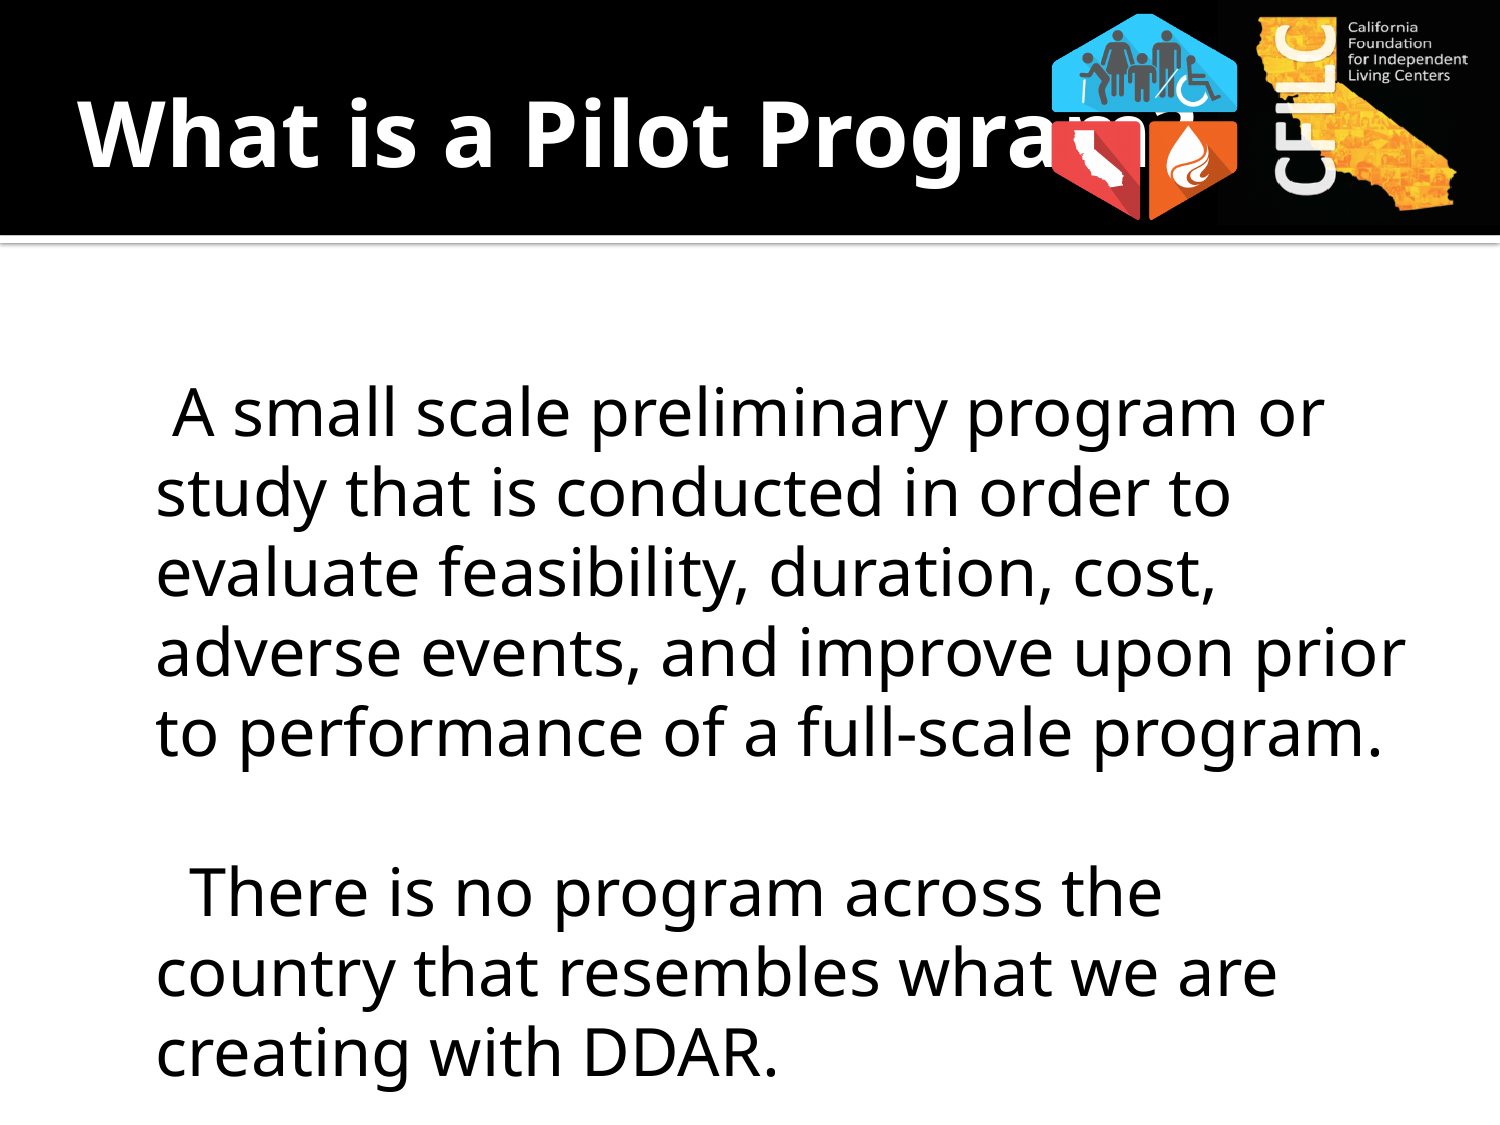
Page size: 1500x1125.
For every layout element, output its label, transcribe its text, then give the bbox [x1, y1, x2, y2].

title What is a Pilot Program? [62, 75, 1019, 187]
picture [1024, 0, 1500, 230]
list A small scale preliminary program or study that is conducted in order to evaluate feasibility, duration, cost, adverse events, and improve upon prior to performance of a full-scale program. There is no program across the country that resembles what we are creating with DDAR. [75, 275, 1425, 1088]
